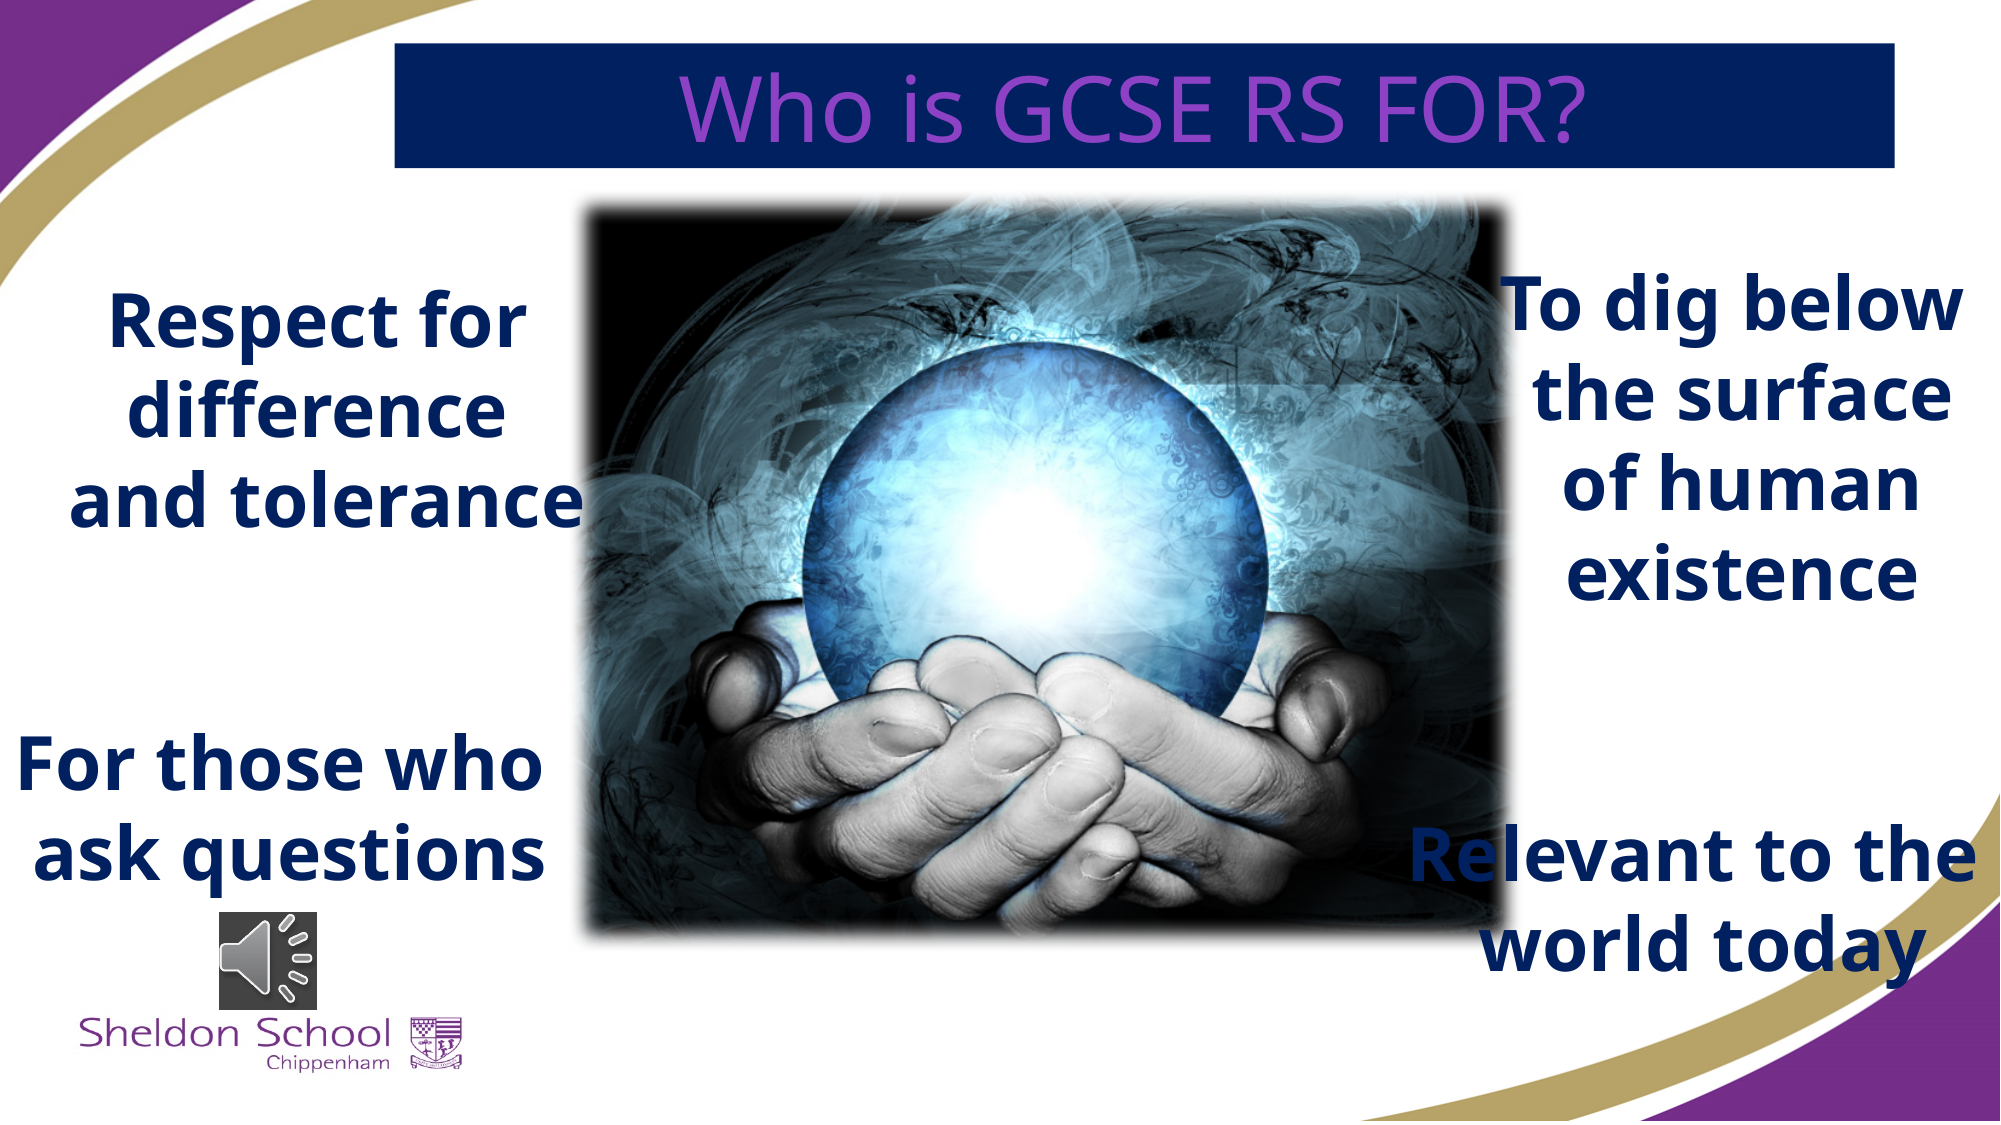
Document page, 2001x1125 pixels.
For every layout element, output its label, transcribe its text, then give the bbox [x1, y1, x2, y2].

text_box Respect for difference and tolerance [53, 265, 568, 551]
picture [568, 190, 2000, 1121]
text_box To dig below the surface of human existence [1523, 248, 2000, 624]
text_box For those who ask questions [0, 707, 568, 903]
picture [0, 0, 506, 304]
picture [70, 911, 473, 1082]
text_box Who is GCSE RS FOR? [506, 43, 1895, 169]
